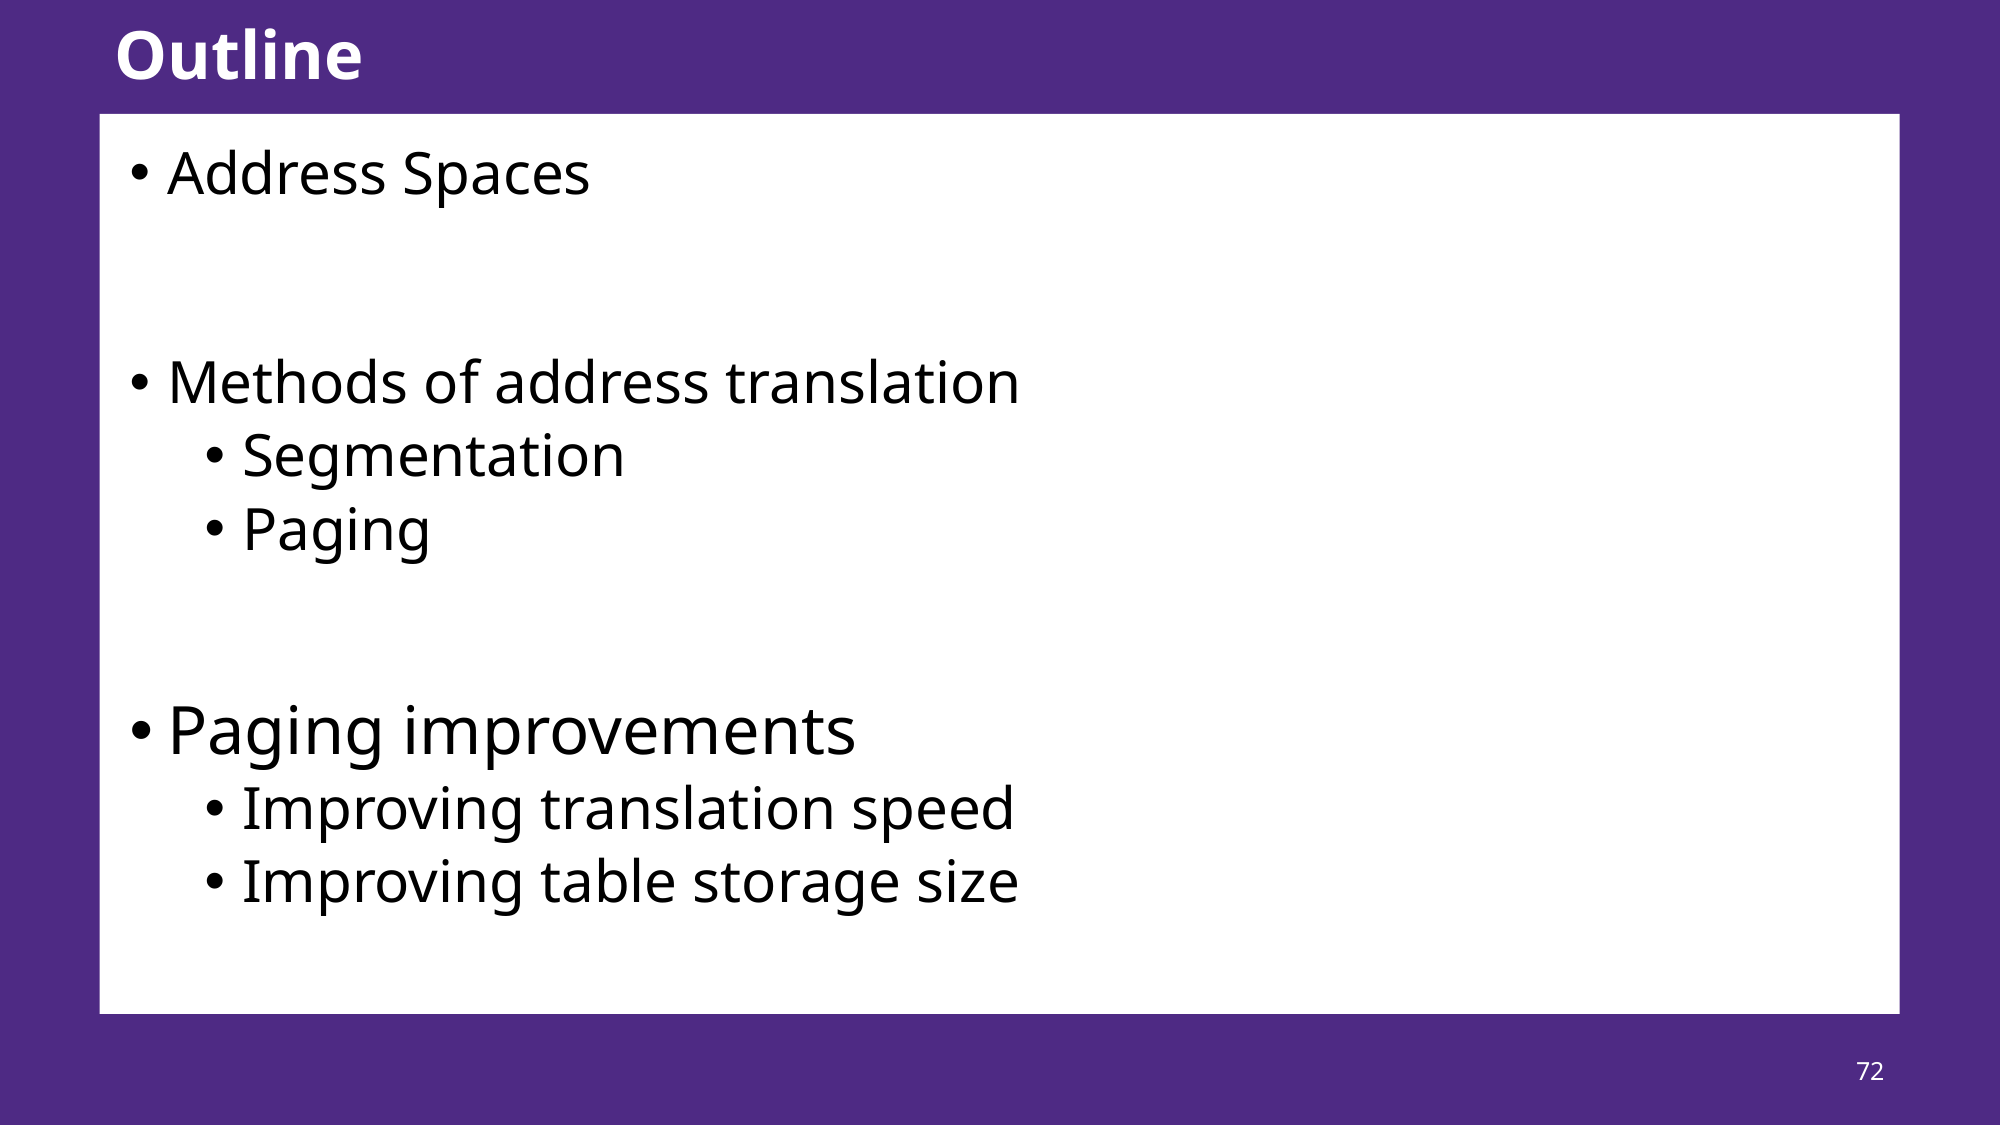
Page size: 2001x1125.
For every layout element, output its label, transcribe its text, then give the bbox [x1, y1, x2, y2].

slide_number 72 [1749, 1042, 1900, 1103]
title Outline [99, 1, 1900, 114]
list Address Spaces Methods of address translation Segmentation Paging Paging improvements Improving translation speed Improving table storage size [99, 114, 1900, 1014]
